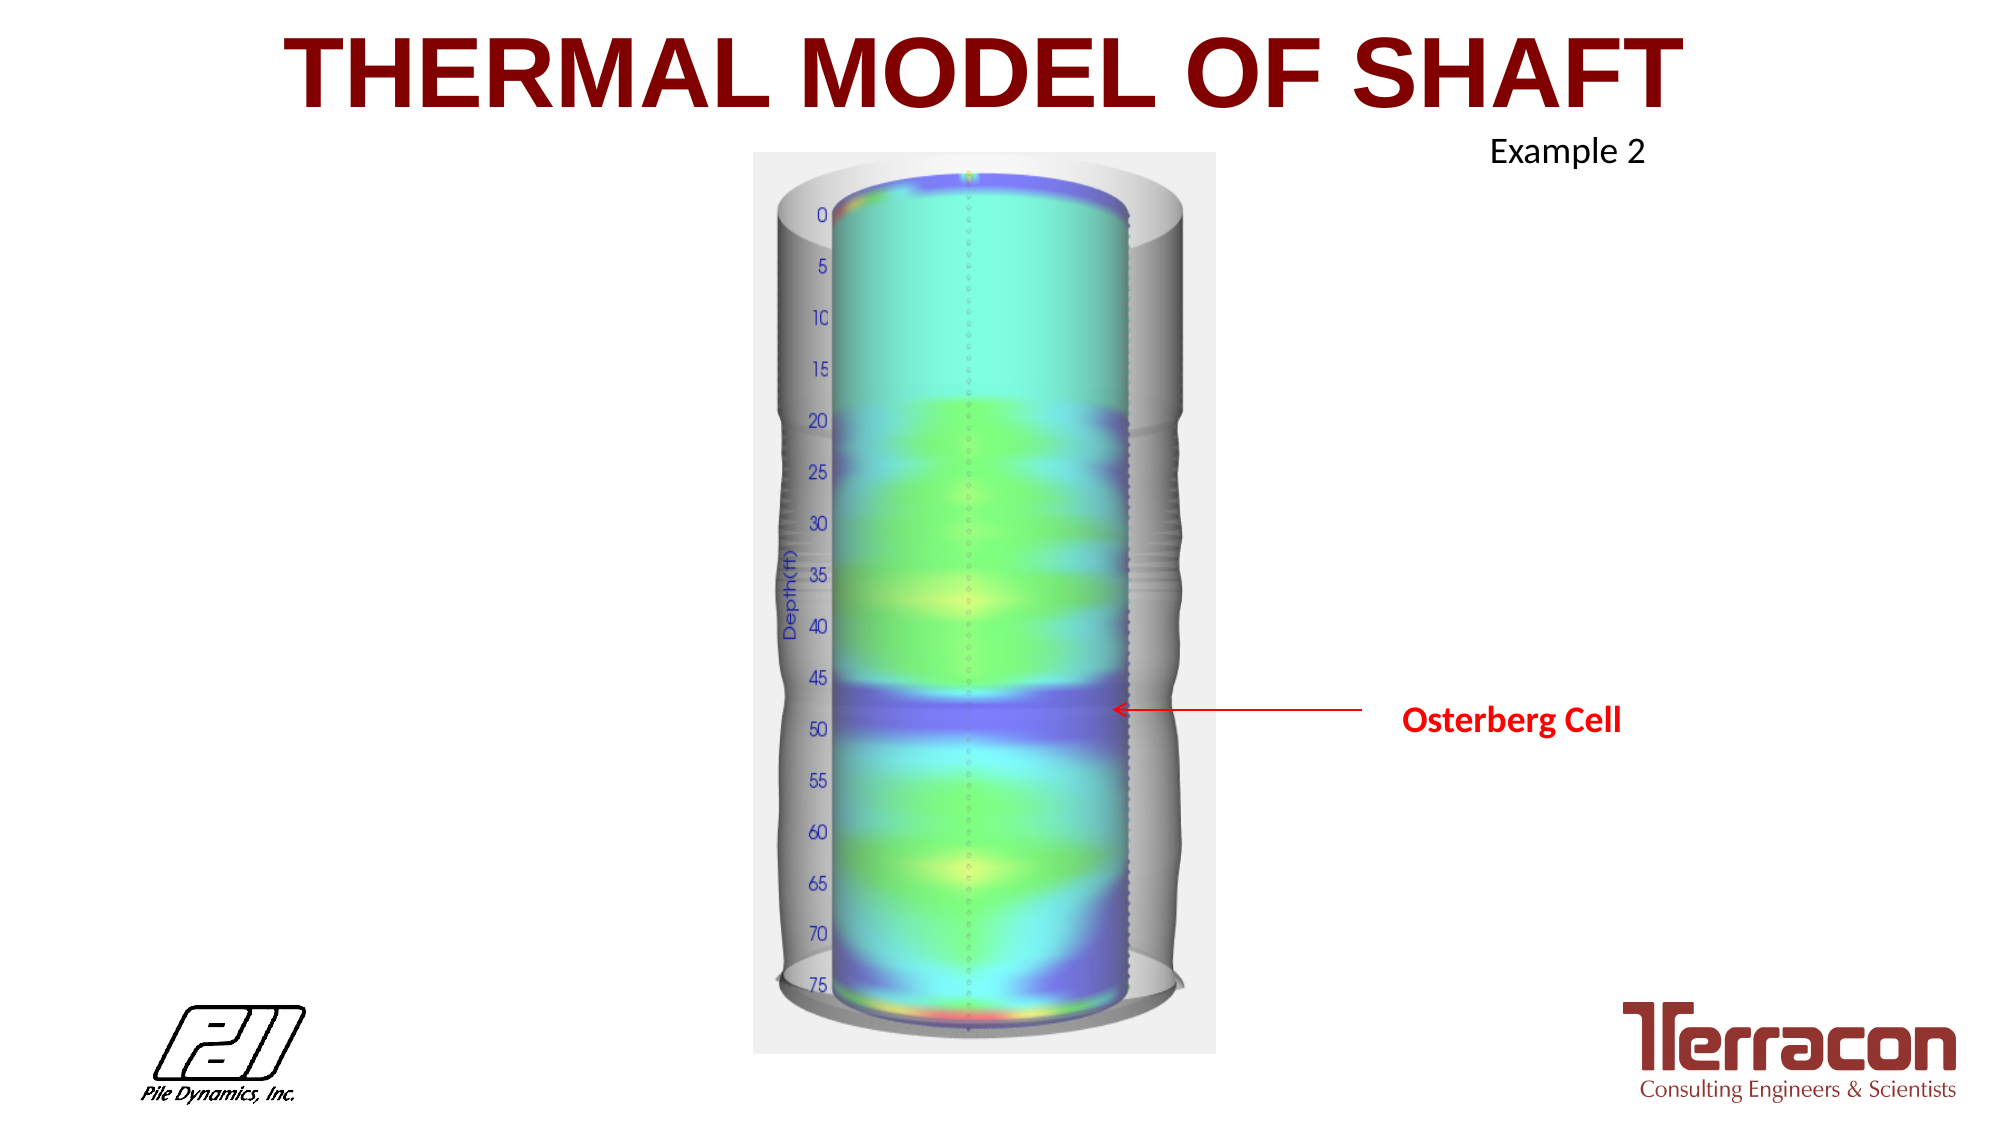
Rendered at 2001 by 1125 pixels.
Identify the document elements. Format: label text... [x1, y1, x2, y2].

text_box Example 2 [1474, 119, 1700, 179]
picture [1623, 1002, 1956, 1103]
picture [753, 152, 1217, 1054]
picture [111, 998, 335, 1107]
text_box Osterberg Cell [1387, 687, 1700, 748]
text_box Thermal Model of Shaft [249, 0, 1720, 136]
